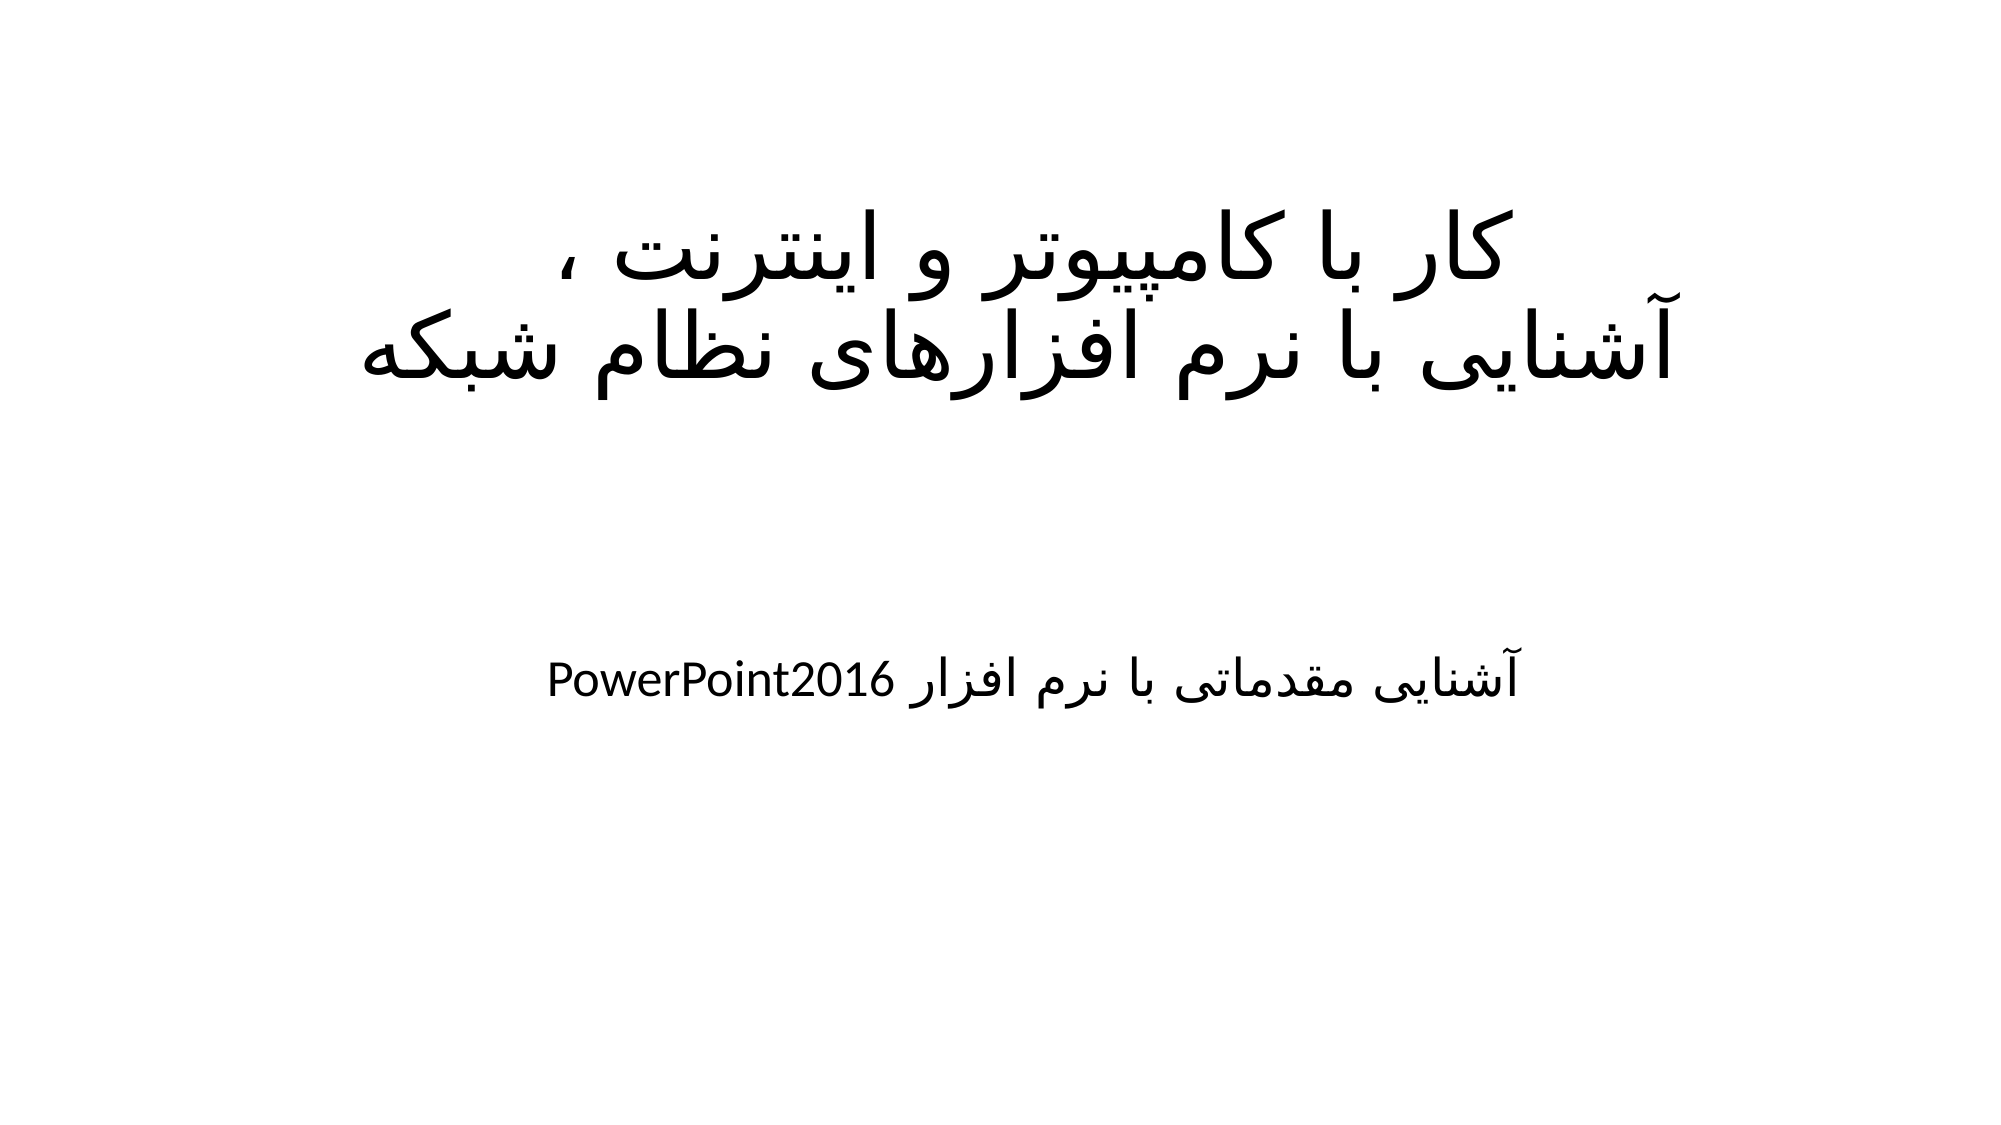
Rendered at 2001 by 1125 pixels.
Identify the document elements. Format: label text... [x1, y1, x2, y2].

title کار با کامپیوتر و اینترنت ، آشنایی با نرم افزارهای نظام شبکه [137, 190, 1930, 409]
list آشنایی مقدماتی با نرم افزار PowerPoint2016 [258, 522, 1810, 929]
